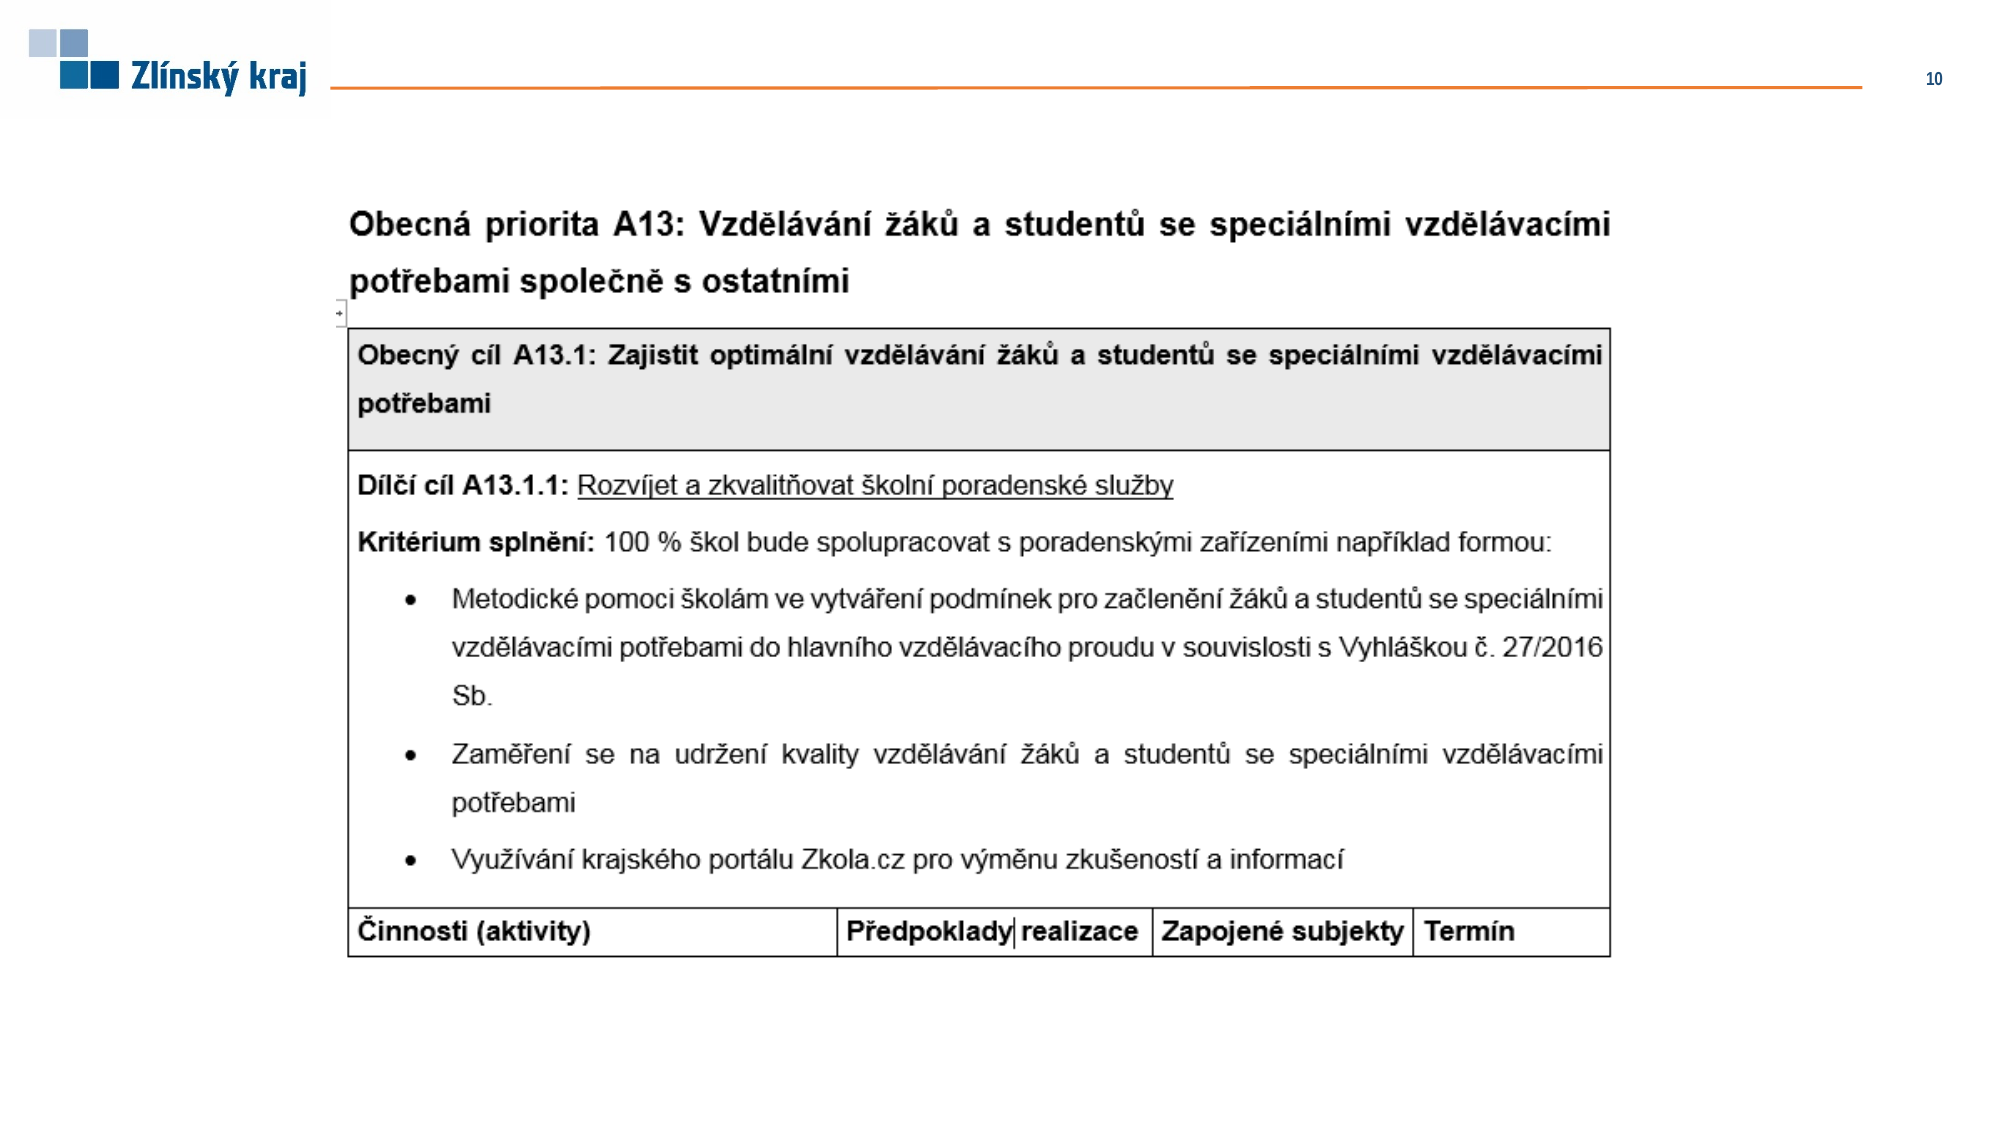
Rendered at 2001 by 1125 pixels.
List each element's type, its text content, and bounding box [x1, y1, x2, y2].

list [336, 196, 1628, 971]
picture [0, 0, 331, 119]
slide_number 10 [1839, 48, 1958, 108]
